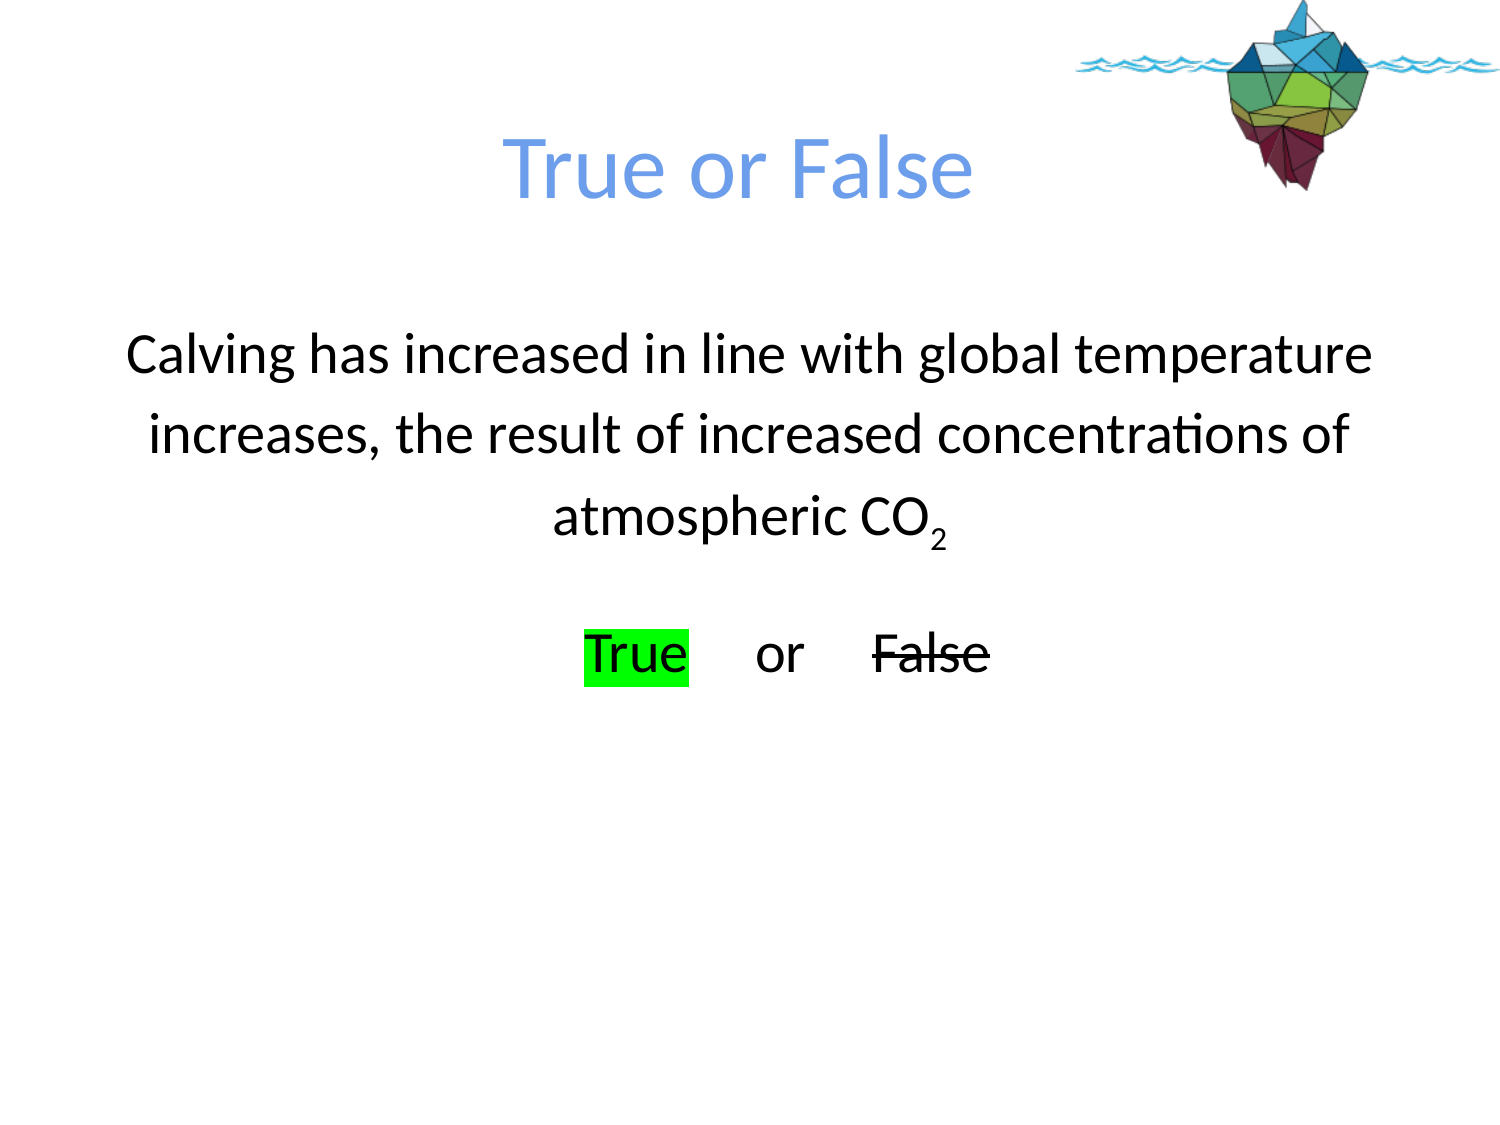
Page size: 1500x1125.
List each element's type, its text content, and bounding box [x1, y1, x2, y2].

text_box Calving has increased in line with global temperature increases, the result of increased concentrations of atmospheric CO2 [103, 297, 1397, 614]
text_box True or False [103, 60, 1397, 278]
text_box True or False [103, 614, 1397, 1032]
picture [1075, 0, 1500, 191]
